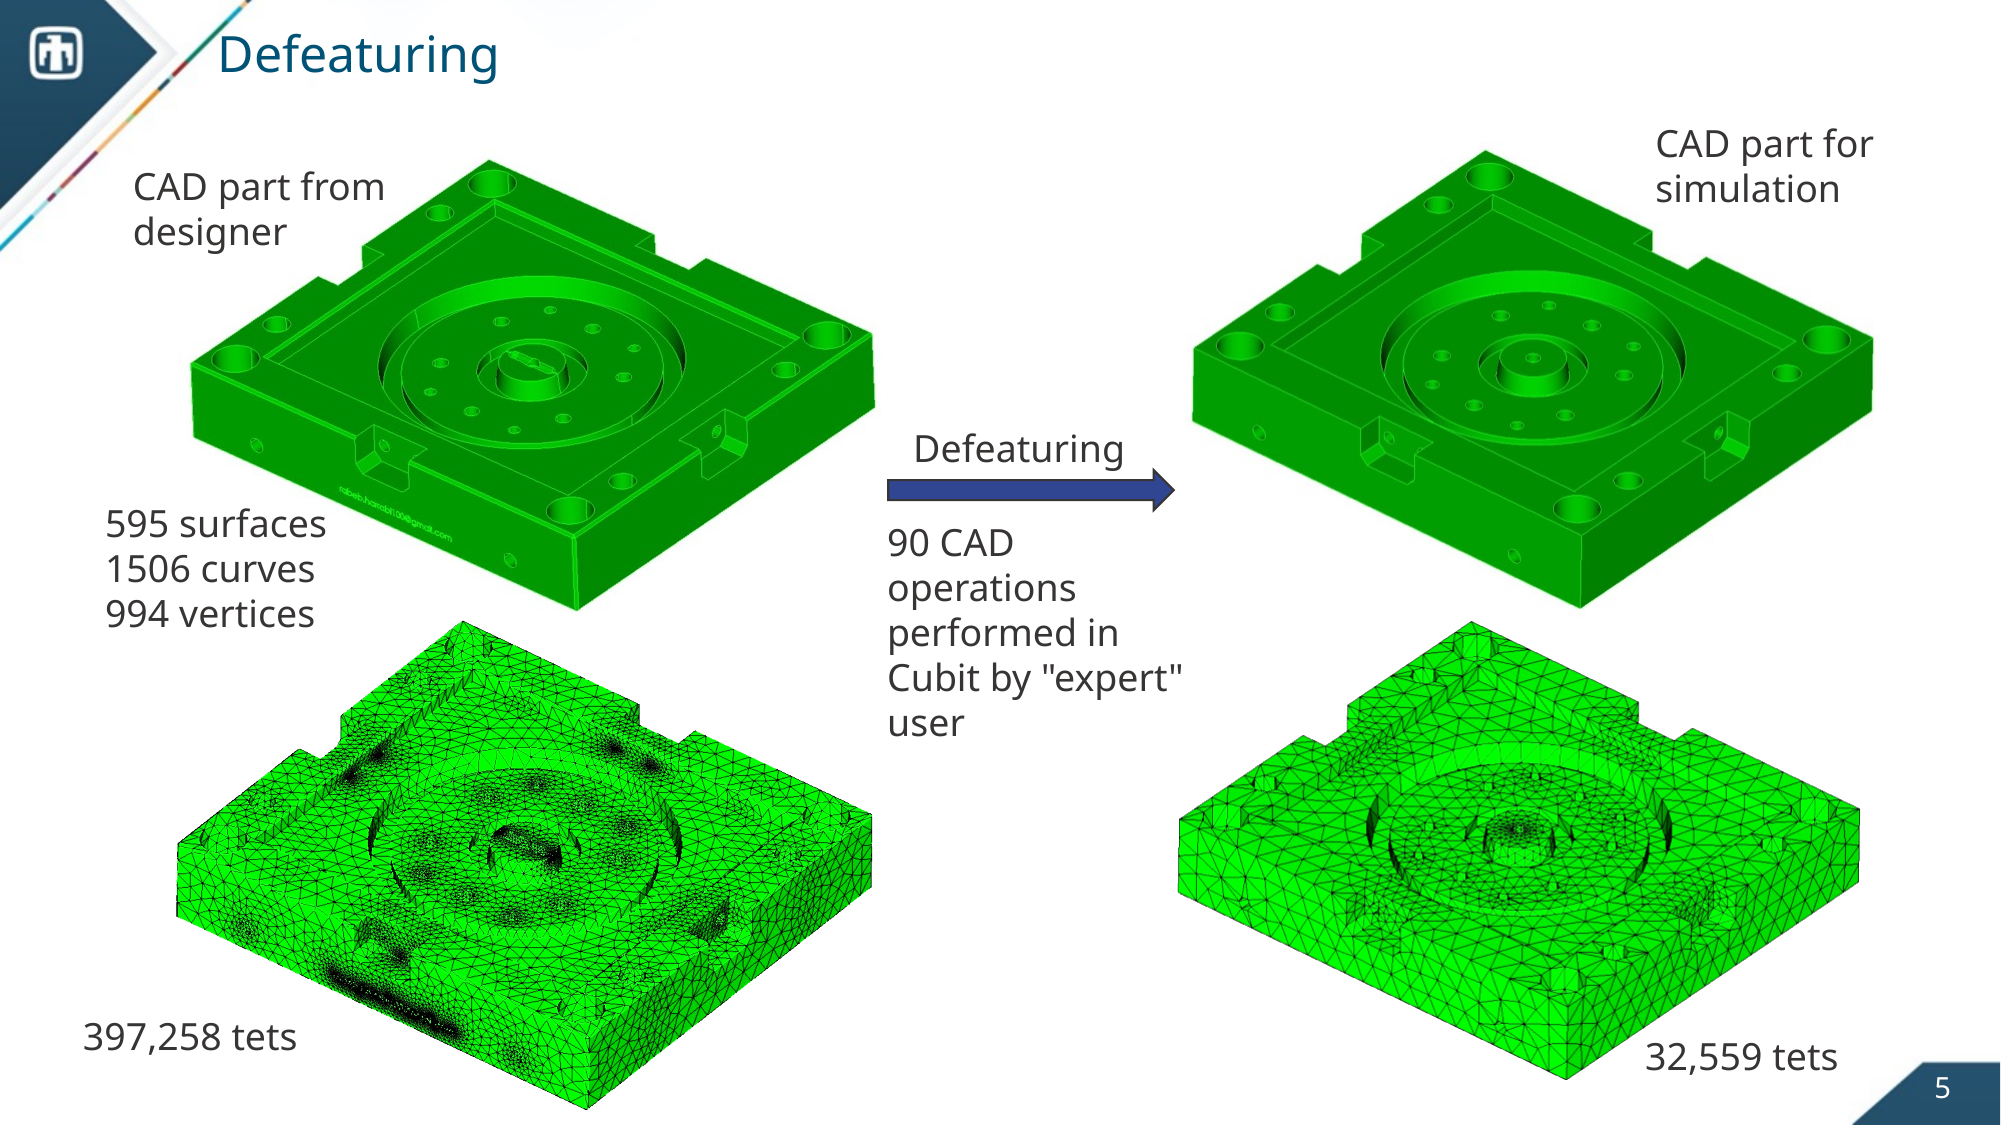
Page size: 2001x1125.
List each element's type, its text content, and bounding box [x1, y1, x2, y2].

title Defeaturing [217, 26, 1290, 86]
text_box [79, 613, 881, 1120]
text_box 595 surfaces 1506 curves 994 vertices [90, 492, 177, 613]
text_box 5 [1919, 1061, 2000, 1122]
text_box CAD part from designer [118, 156, 177, 261]
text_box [872, 112, 1995, 663]
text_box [1173, 663, 1868, 1086]
picture [0, 0, 2001, 1125]
